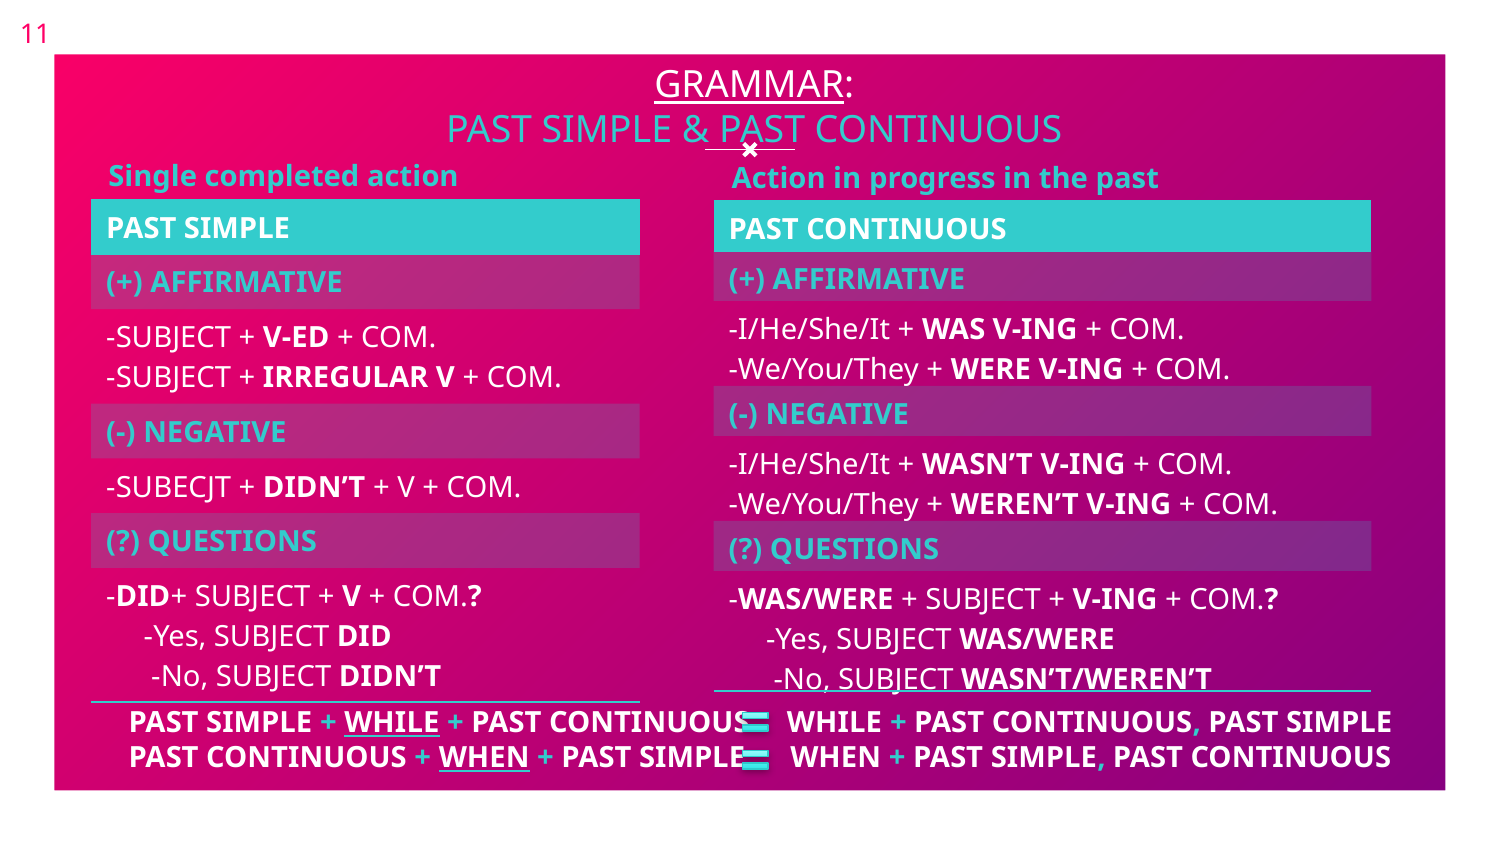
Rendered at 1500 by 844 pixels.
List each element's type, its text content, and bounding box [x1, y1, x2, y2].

table_cell -SUBECJT + DIDN’T + V + COM. [91, 458, 640, 513]
table_cell -DID+ SUBJECT + V + COM.? -Yes, SUBJECT DID -No, SUBJECT DIDN’T [91, 568, 640, 701]
table_cell -I/He/She/It + WASN’T V-ING + COM. -We/You/They + WEREN’T V-ING + COM. [714, 436, 1371, 521]
text_box PAST SIMPLE + WHILE + PAST CONTINUOUS WHILE + PAST CONTINUOUS, PAST SIMPLE PAST CONTINUOUS + WHEN + PAST SIMPLE WHEN + PAST SIMPLE, PAST CONTINUOUS [114, 696, 1408, 781]
table_cell (+) AFFIRMATIVE [91, 255, 640, 309]
table_header PAST SIMPLE [91, 200, 640, 253]
table_cell (-) NEGATIVE [91, 404, 640, 458]
table_cell -WAS/WERE + SUBJECT + V-ING + COM.? -Yes, SUBJECT WAS/WERE -No, SUBJECT WASN’T/WEREN’T [714, 571, 1371, 690]
text_box [742, 762, 769, 770]
table_cell (-) NEGATIVE [714, 386, 1371, 436]
table_cell (?) QUESTIONS [91, 513, 640, 568]
table_cell -SUBJECT + V-ED + COM. -SUBJECT + IRREGULAR V + COM. [91, 309, 640, 404]
title GRAMMAR: PAST SIMPLE & PAST CONTINUOUS [57, 73, 1451, 138]
text_box Single completed action [93, 150, 475, 201]
text_box [742, 712, 769, 719]
text_box [742, 750, 769, 757]
text_box Action in progress in the past [716, 151, 1175, 202]
slide_number 11 [0, 2, 81, 68]
table_header PAST CONTINUOUS [714, 202, 1371, 250]
table_cell (?) QUESTIONS [714, 521, 1371, 571]
table_cell (+) AFFIRMATIVE [714, 252, 1371, 301]
text_box [742, 724, 769, 732]
table_cell -I/He/She/It + WAS V-ING + COM. -We/You/They + WERE V-ING + COM. [714, 301, 1371, 386]
